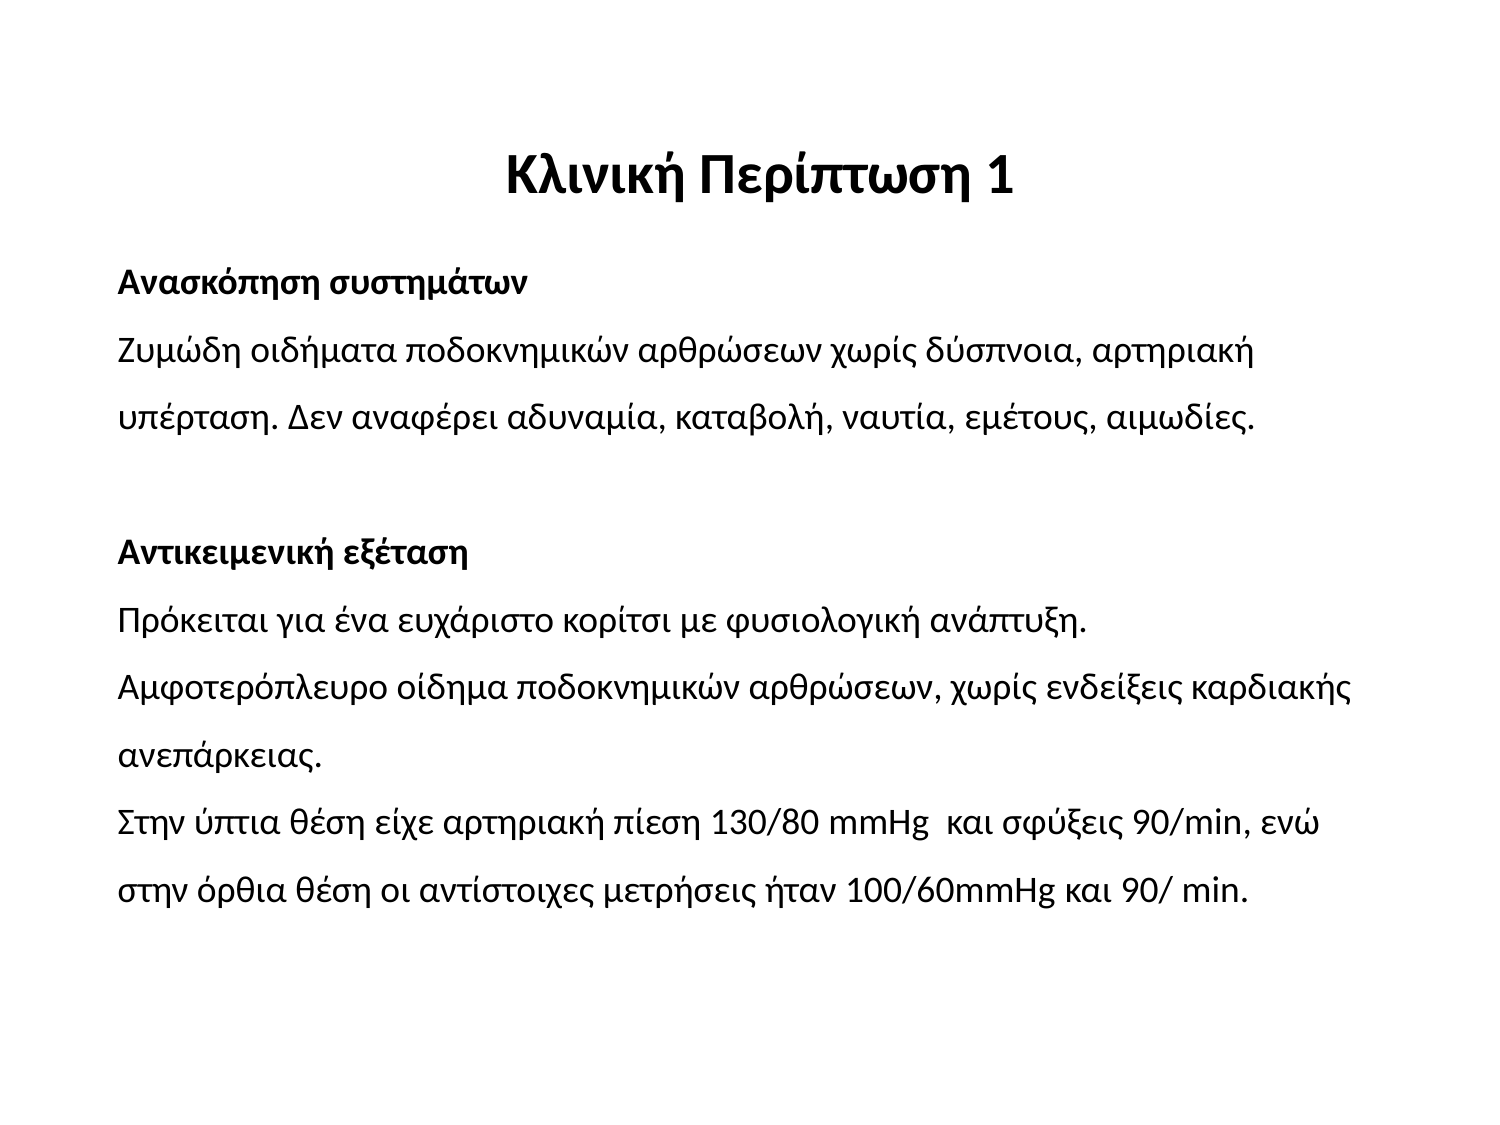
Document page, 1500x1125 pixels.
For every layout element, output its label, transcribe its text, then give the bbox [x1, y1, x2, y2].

text_box Κλινική Περίπτωση 1 [117, 92, 1397, 213]
list Ανασκόπηση συστημάτων Zυμώδη οιδήματα ποδοκνημικών αρθρώσεων χωρίς δύσπνοια, αρτηριακή υπέρταση. Δεν αναφέρει αδυναμία, καταβολή, ναυτία, εμέτους, αιμωδίες. Αντικειμενική εξέταση Πρόκειται για ένα ευχάριστο κορίτσι με φυσιολογική ανάπτυξη. Αμφοτερόπλευρο οίδημα ποδοκνημικών αρθρώσεων, χωρίς ενδείξεις καρδιακής ανεπάρκειας. Στην ύπτια θέση είχε αρτηριακή πίεση 130/80 mmHg και σφύξεις 90/min, ενώ στην όρθια θέση οι αντίστοιχες μετρήσεις ήταν 100/60mmHg και 90/ min. [102, 227, 1397, 1009]
